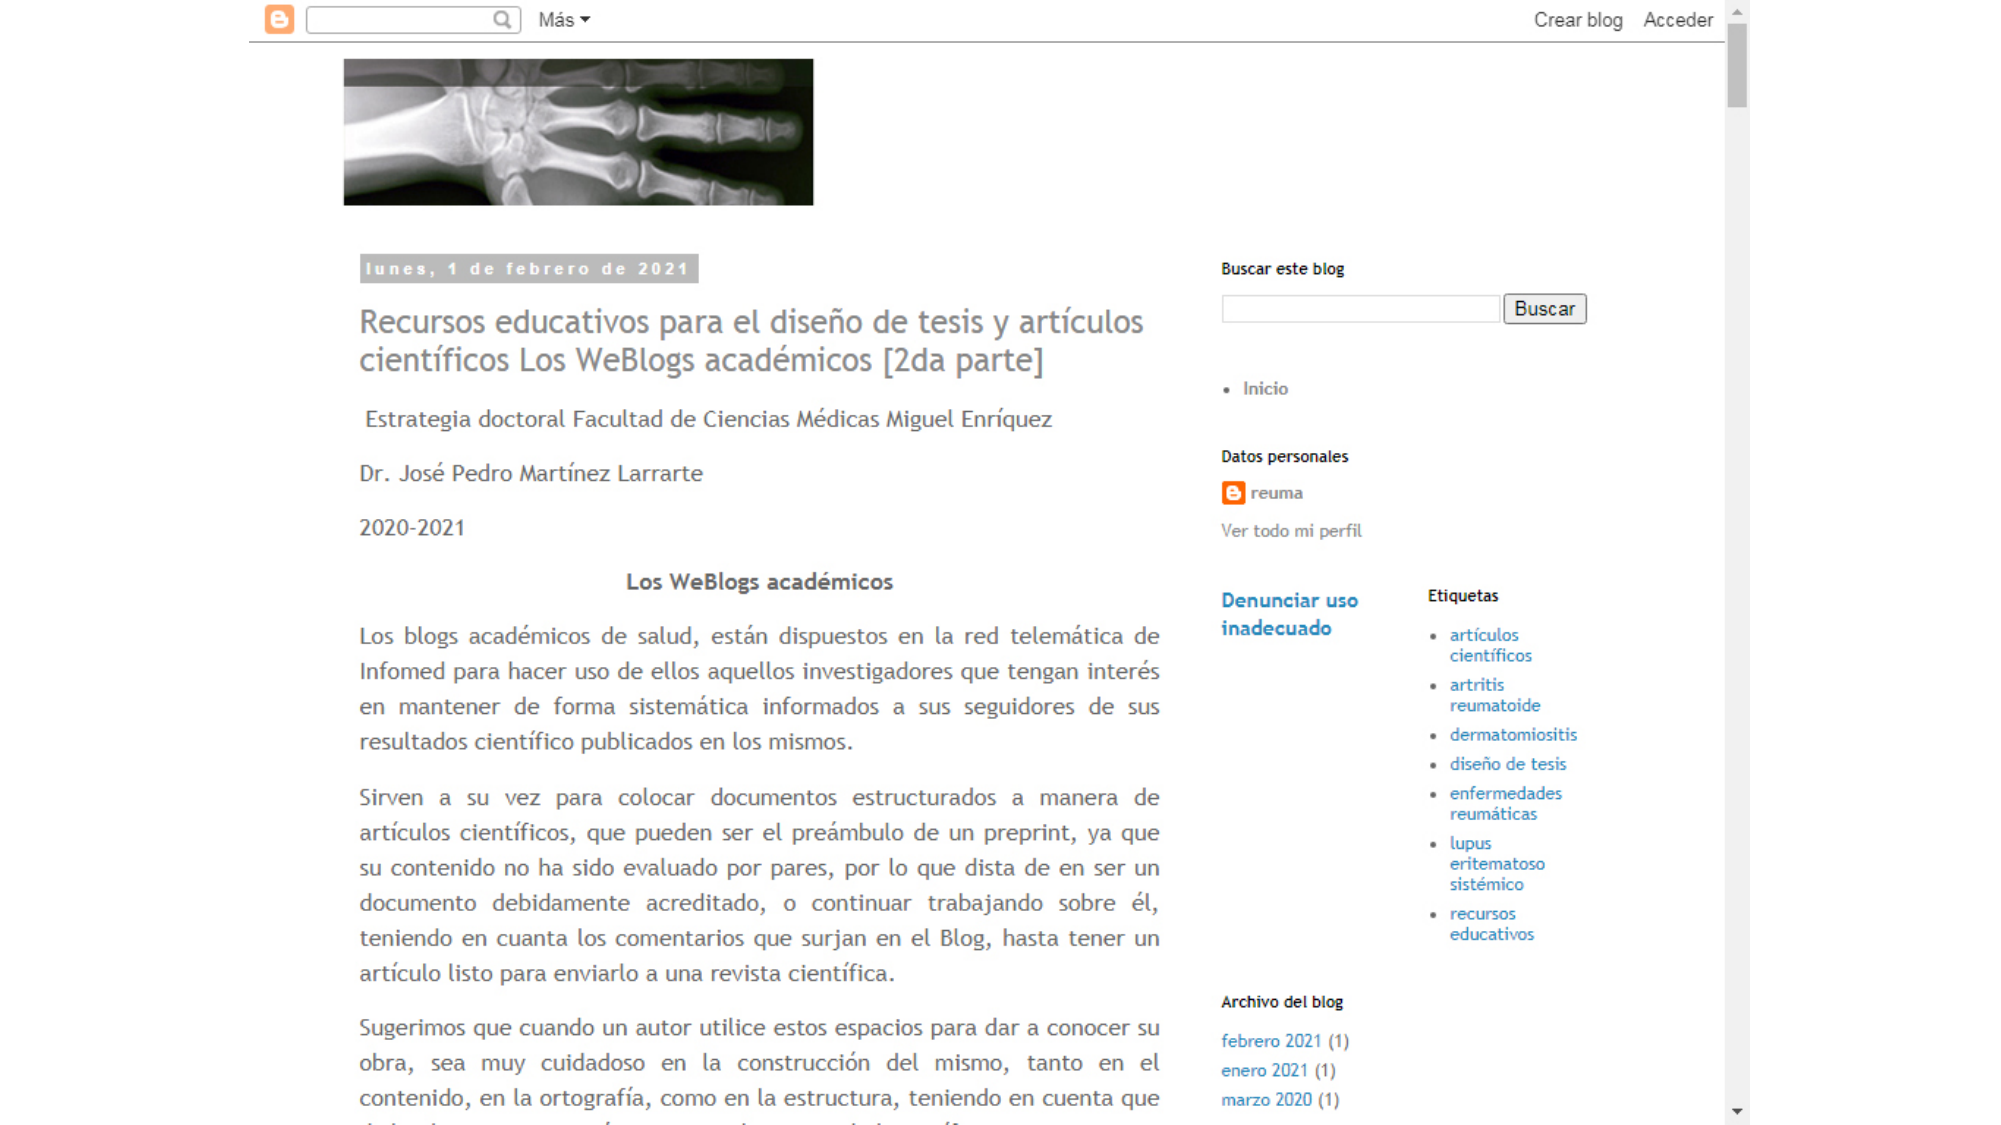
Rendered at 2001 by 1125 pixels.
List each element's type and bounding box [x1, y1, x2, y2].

picture [249, 0, 1750, 1125]
